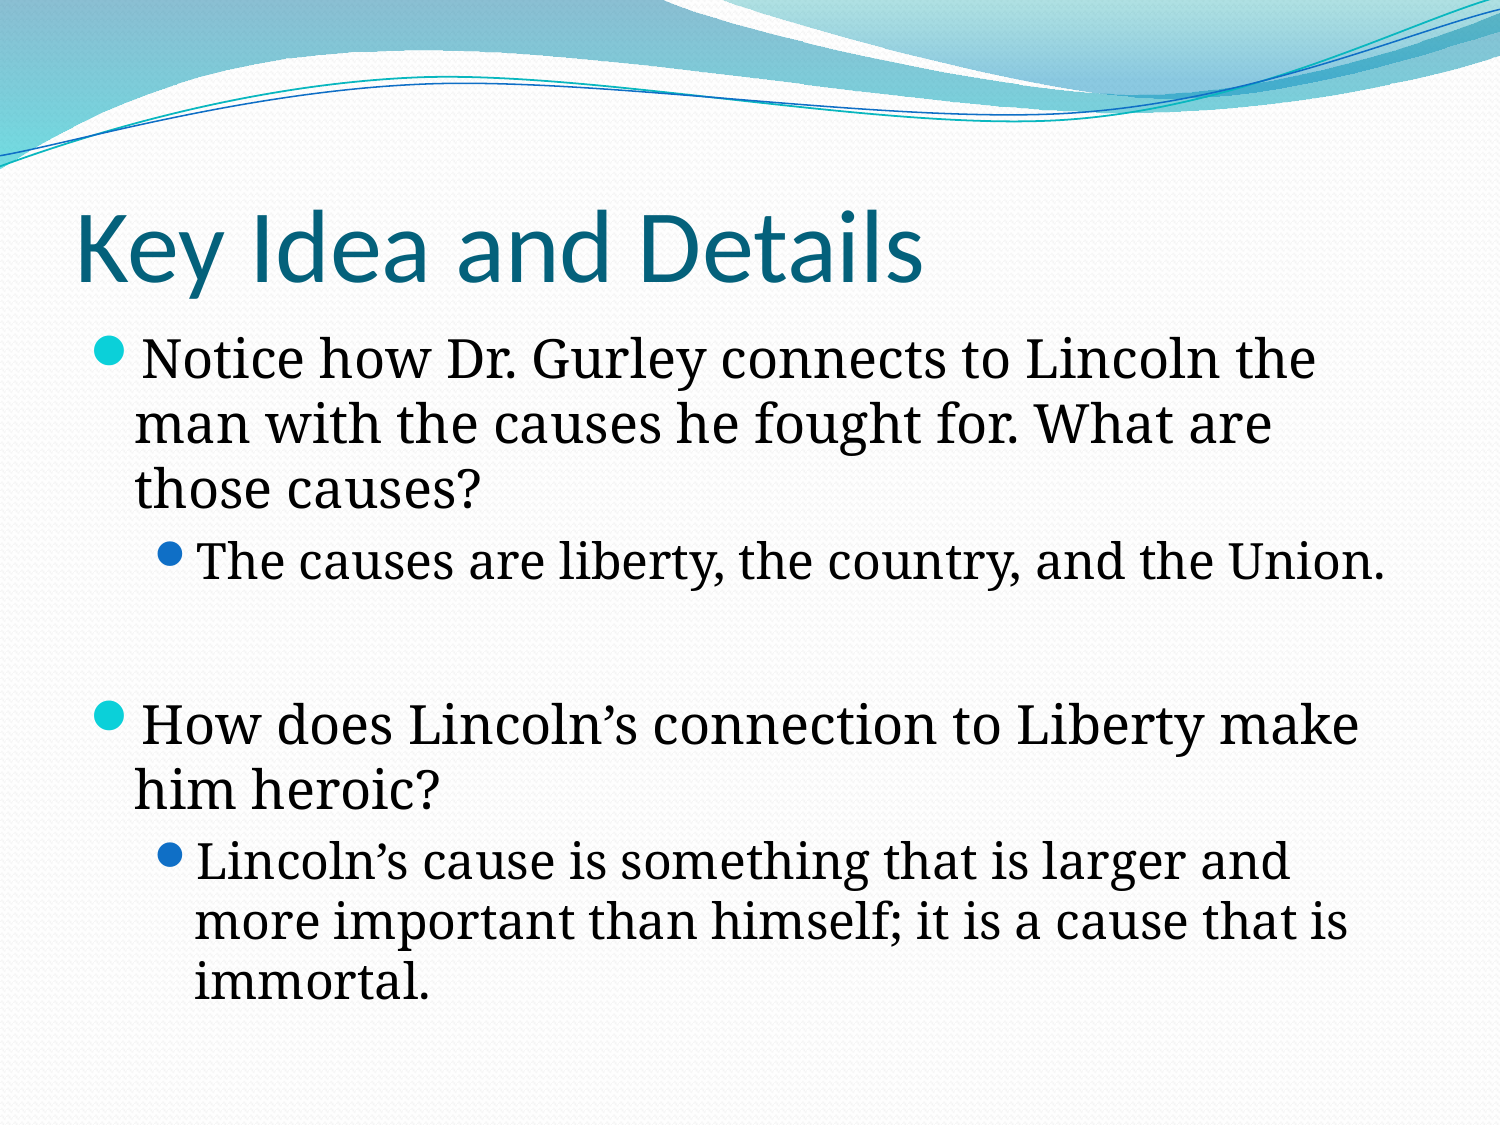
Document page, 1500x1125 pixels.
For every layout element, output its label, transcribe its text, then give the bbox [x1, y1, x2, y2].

title Key Idea and Details [75, 115, 1425, 303]
list Notice how Dr. Gurley connects to Lincoln the man with the causes he fought for. What are those causes? The causes are liberty, the country, and the Union. How does Lincoln’s connection to Liberty make him heroic? Lincoln’s cause is something that is larger and more important than himself; it is a cause that is immortal. [75, 317, 1425, 1038]
